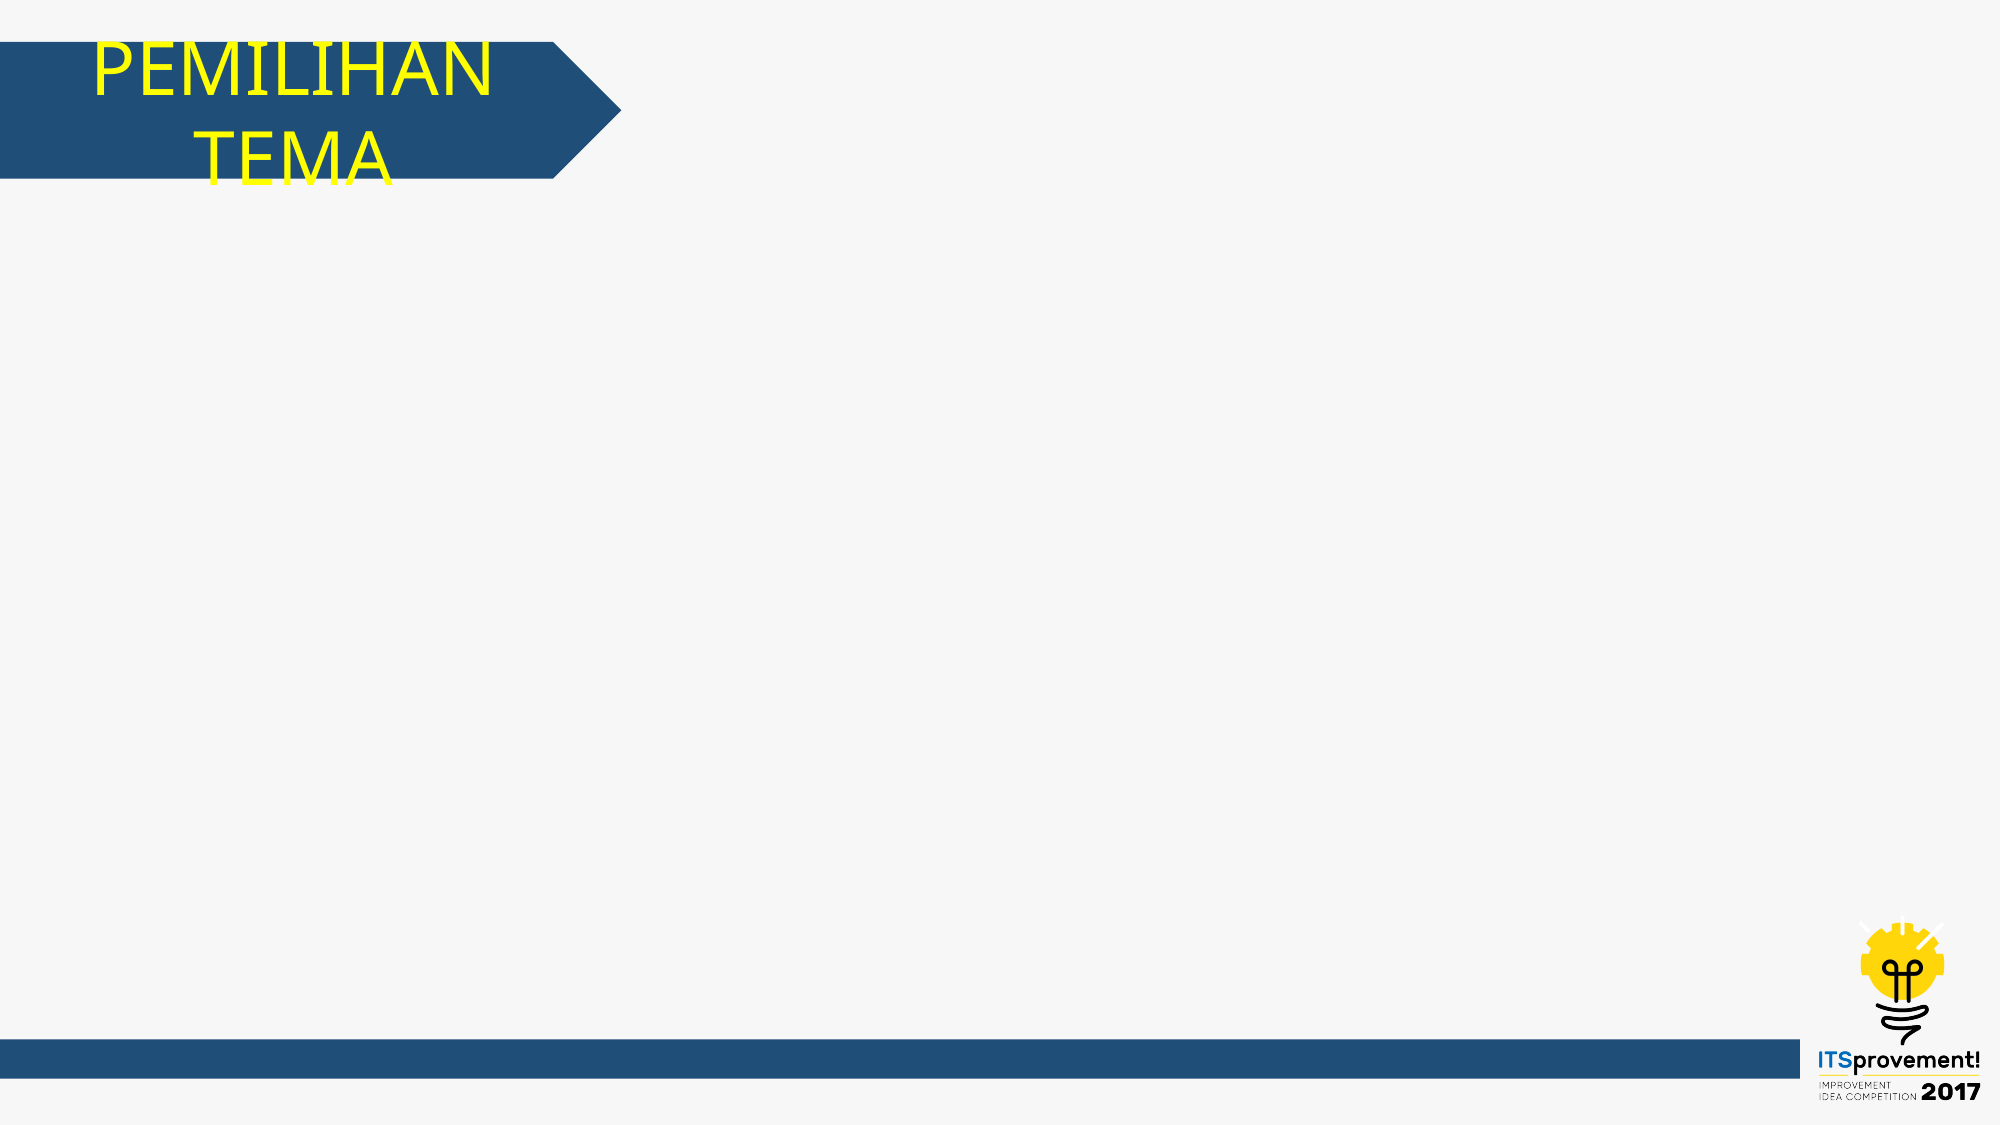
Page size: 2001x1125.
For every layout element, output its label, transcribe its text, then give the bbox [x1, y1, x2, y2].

picture [1819, 915, 1981, 1107]
text_box PEMILIHAN TEMA [0, 40, 623, 180]
text_box [0, 1038, 1801, 1080]
